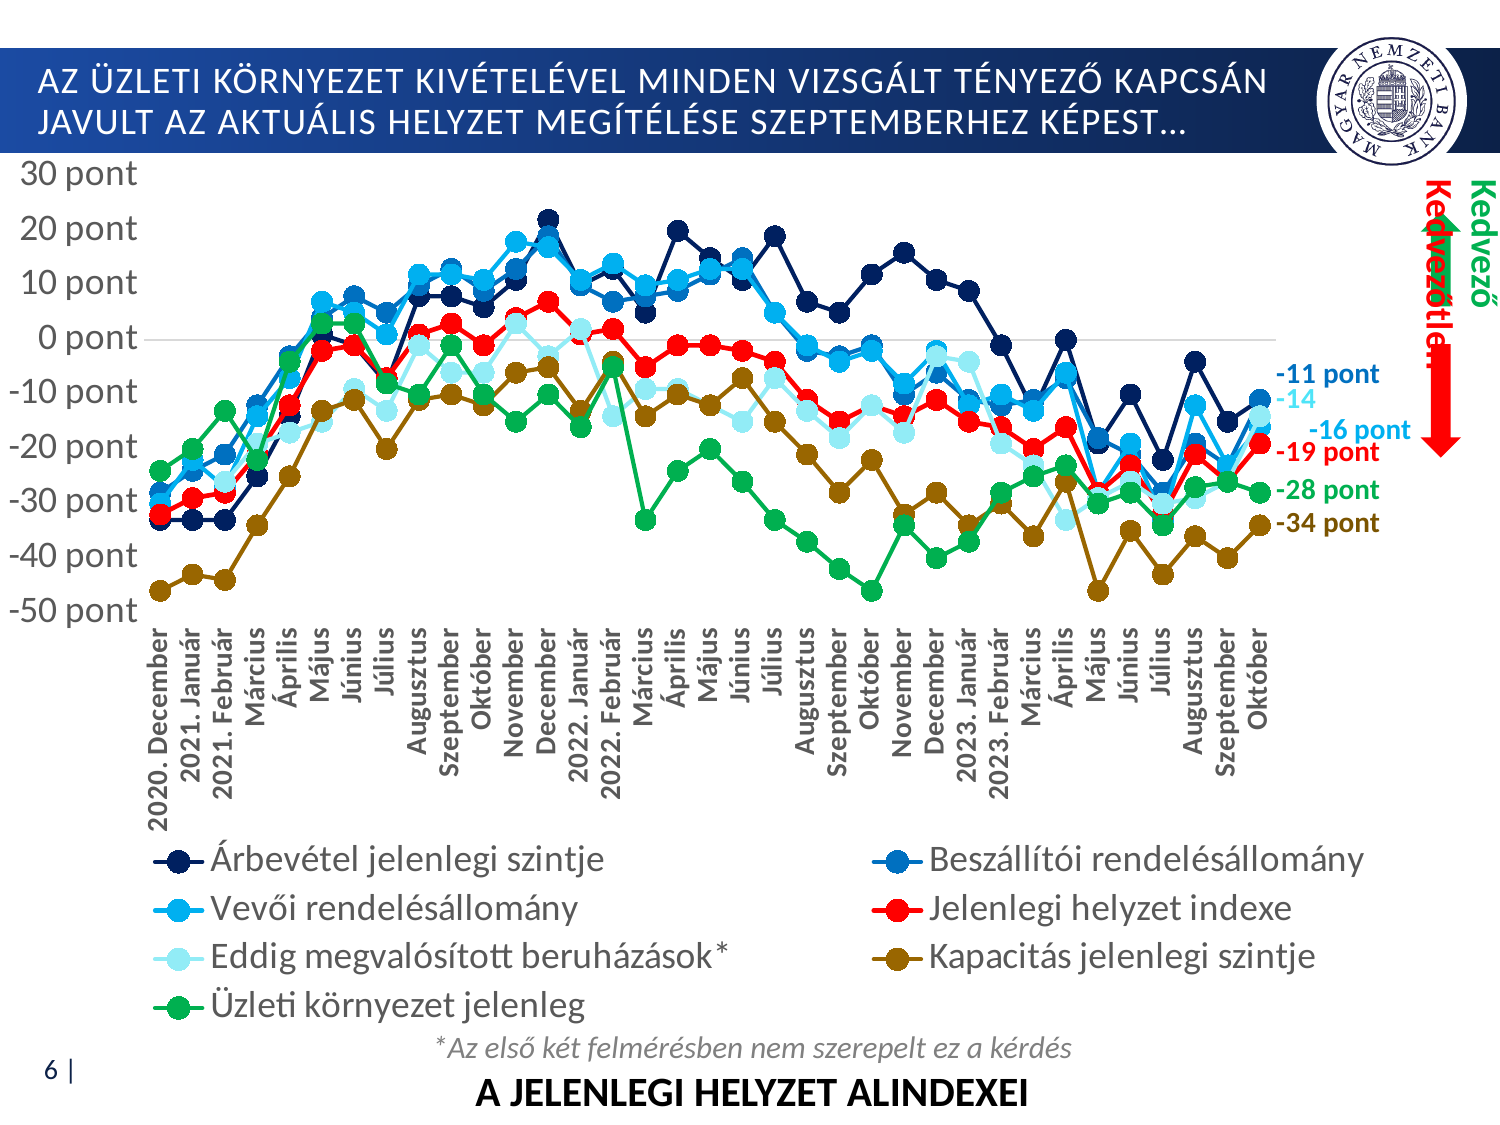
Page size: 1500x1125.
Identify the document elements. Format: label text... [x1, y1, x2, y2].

title Az üzleti környezet kivételével minden vizsgált tényező kapcsán javult az aktuális helyzet megítélése szeptemberhez képest… [22, 51, 1323, 151]
text_box *Az első két felmérésben nem szerepelt ez a kérdés A jelenlegi helyzet alindexei [5, 1019, 1500, 1122]
chart [0, 151, 1499, 1038]
picture [1327, 36, 1457, 151]
